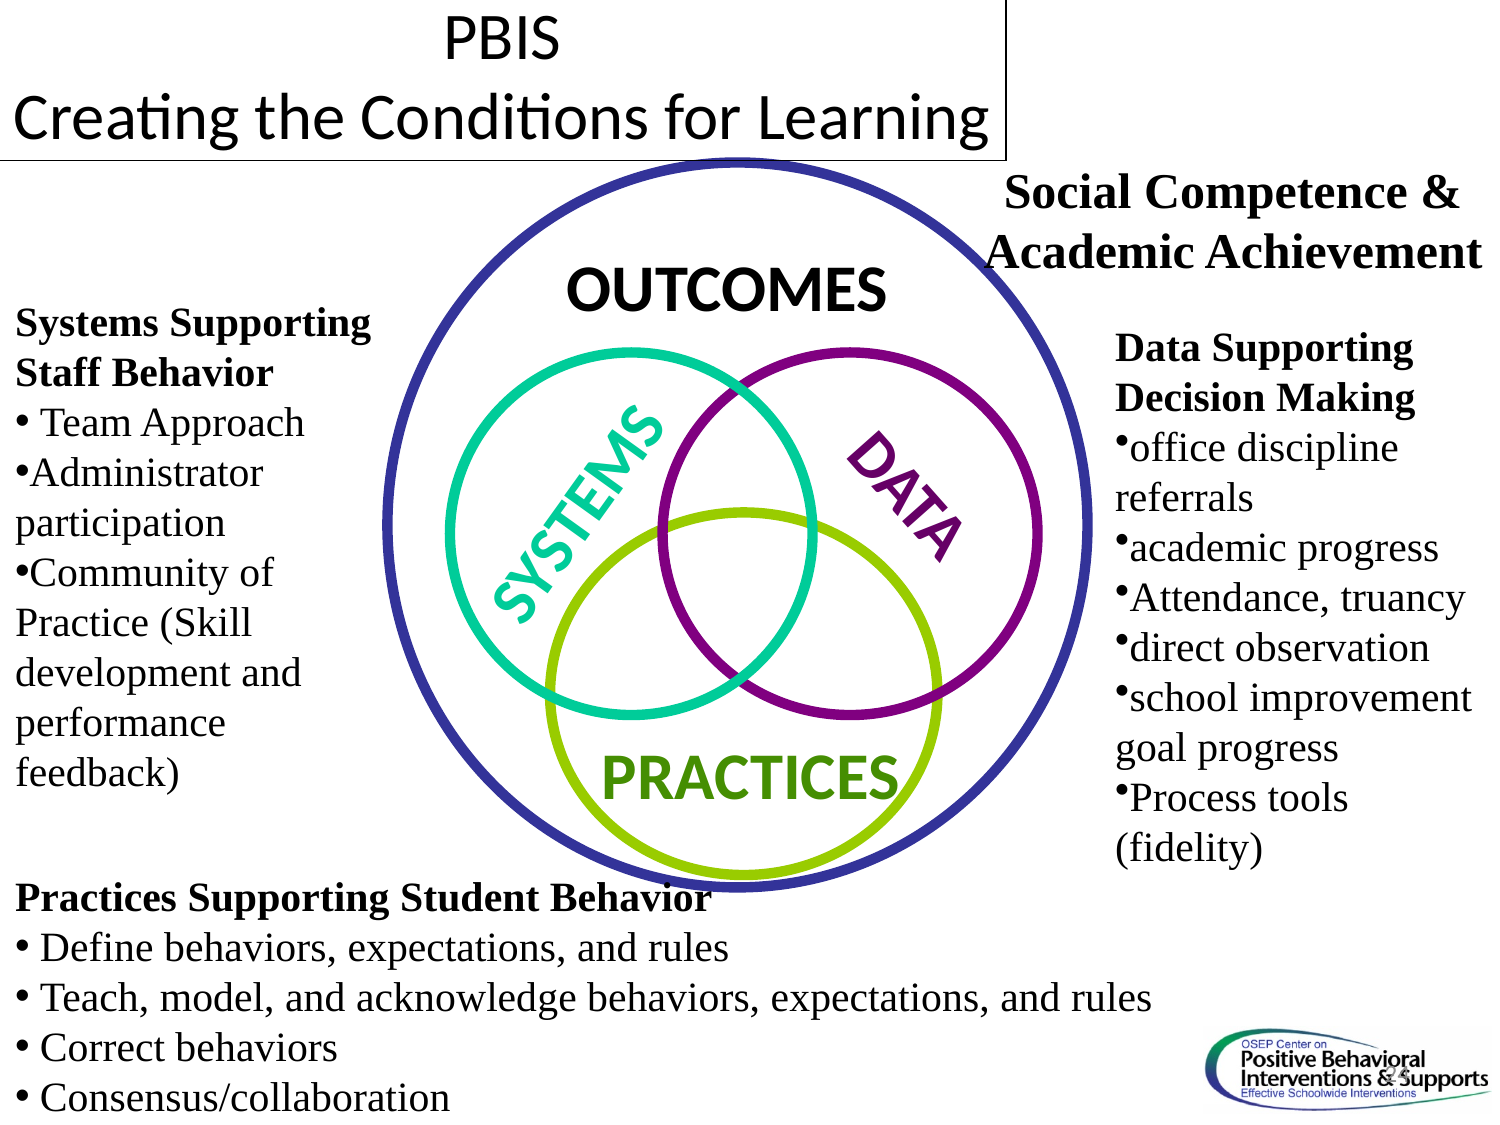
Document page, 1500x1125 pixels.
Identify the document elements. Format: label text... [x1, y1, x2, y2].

text_box Practices Supporting Student Behavior Define behaviors, expectations, and rules Teach, model, and acknowledge behaviors, expectations, and rules Correct behaviors Consensus/collaboration [0, 862, 1175, 1125]
text_box [388, 162, 1088, 862]
text_box PRACTICES [586, 724, 916, 820]
text_box Data Supporting Decision Making office discipline referrals academic progress Attendance, truancy direct observation school improvement goal progress Process tools (fidelity) [1099, 312, 1500, 918]
text_box PBIS Creating the Conditions for Learning [0, 0, 1006, 161]
text_box DATA [819, 395, 1016, 600]
text_box OUTCOMES [551, 237, 904, 333]
text_box SYSTEMS [454, 369, 695, 653]
text_box Social Competence & Academic Achievement [968, 151, 1498, 287]
picture [1203, 1026, 1492, 1114]
slide_number 24 [1074, 1042, 1425, 1103]
text_box Systems Supporting Staff Behavior Team Approach Administrator participation Community of Practice (Skill development and performance feedback) [0, 287, 388, 853]
text_box [449, 352, 813, 716]
